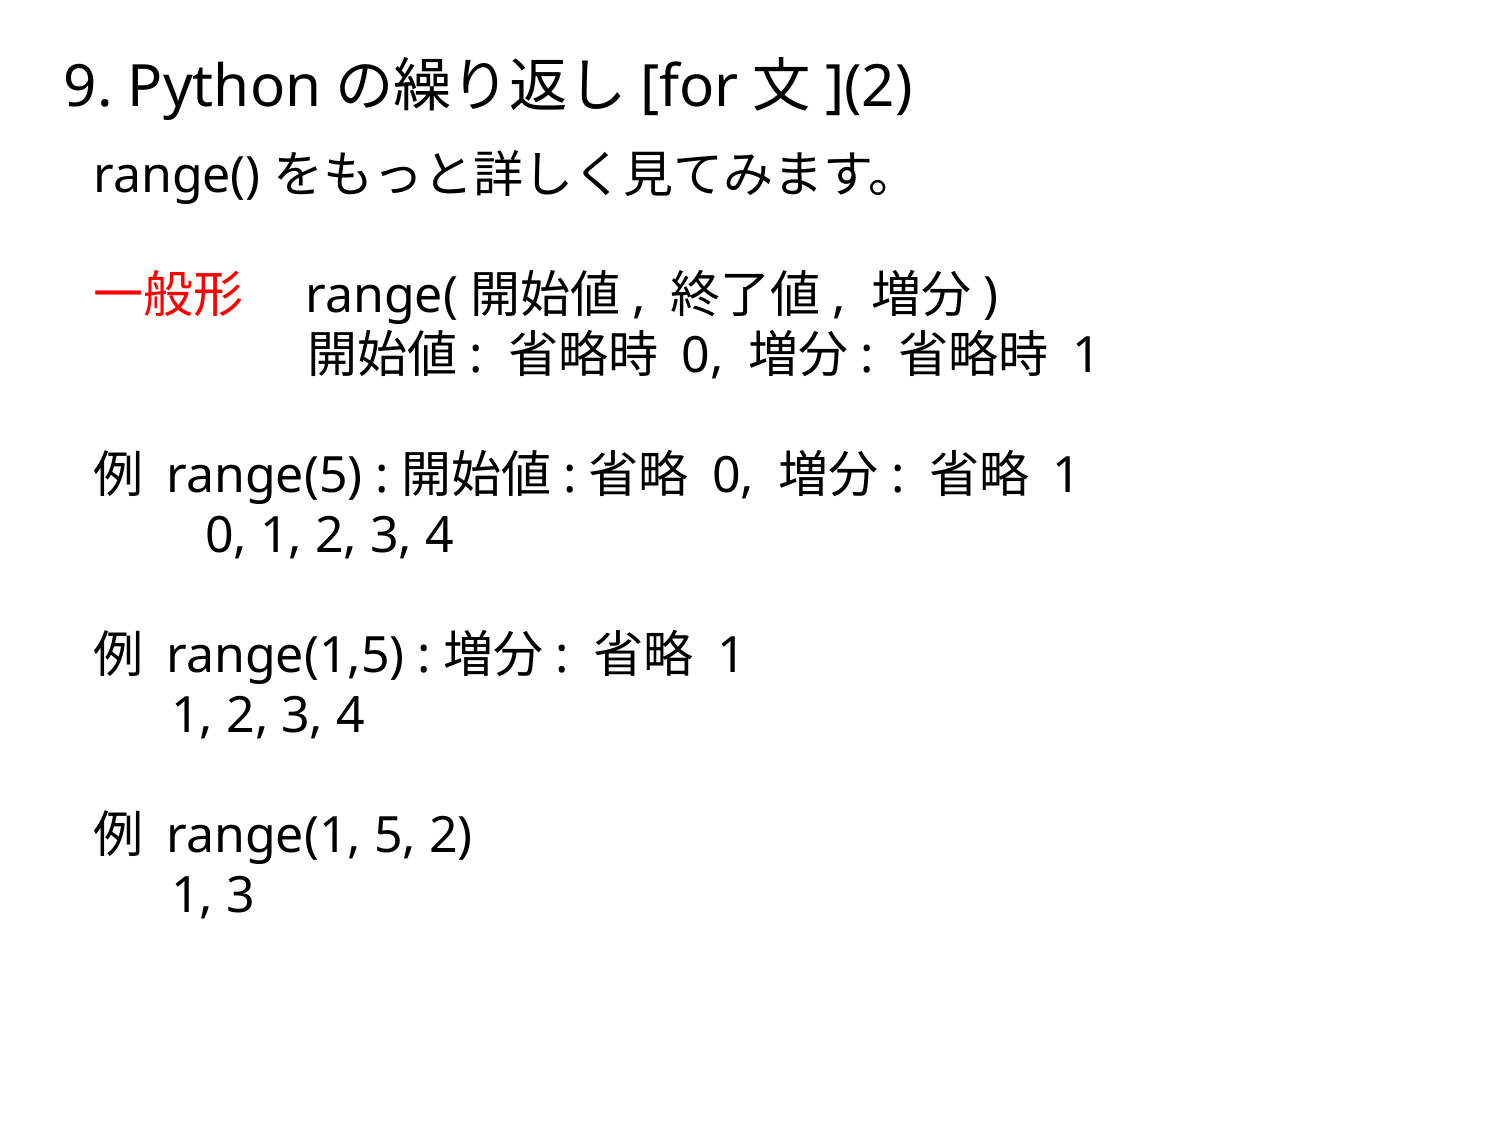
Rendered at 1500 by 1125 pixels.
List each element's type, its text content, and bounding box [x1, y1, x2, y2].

text_box 9. Pythonの繰り返し[for文](2) [49, 40, 1383, 126]
text_box range()をもっと詳しく見てみます。 一般形 range(開始値, 終了値, 増分) 開始値: 省略時 0, 増分: 省略時 1 例 range(5) :開始値:省略 0, 増分: 省略 1 0, 1, 2, 3, 4 例 range(1,5) :増分: 省略 1 1, 2, 3, 4 例 range(1, 5, 2) 1, 3 [78, 134, 1449, 930]
